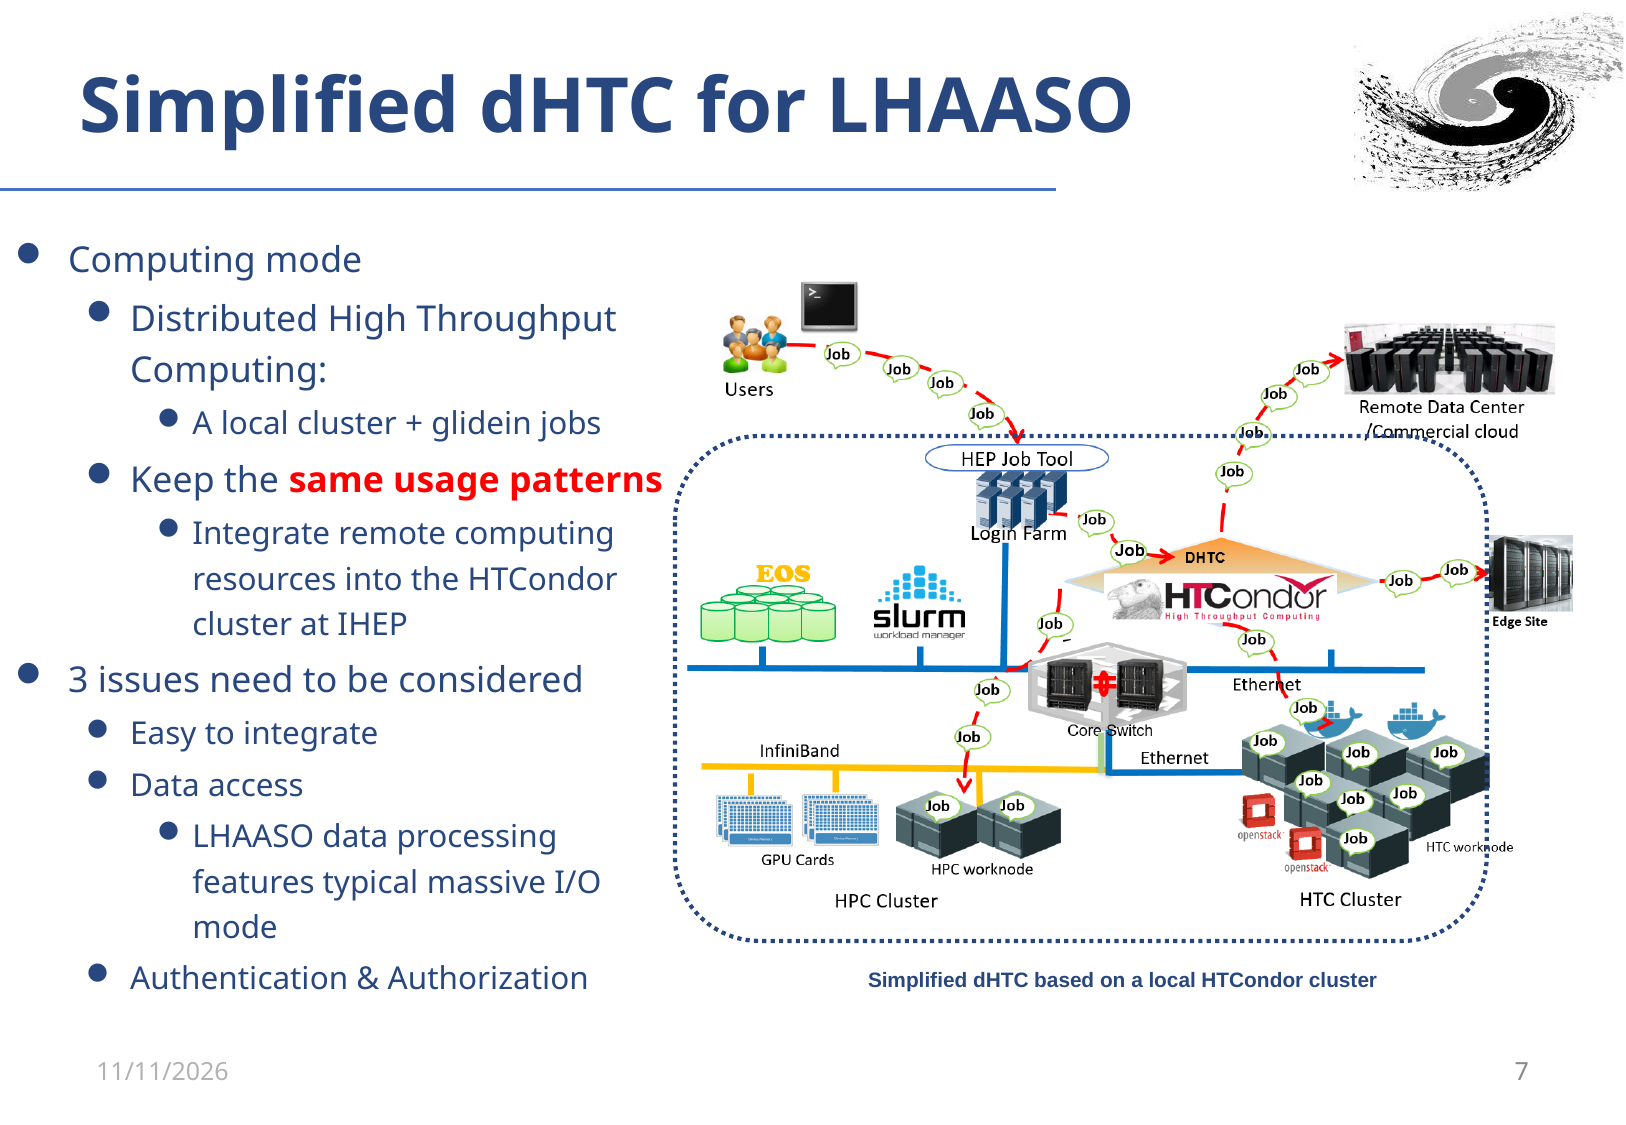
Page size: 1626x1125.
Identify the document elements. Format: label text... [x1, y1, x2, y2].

list Computing mode Distributed High Throughput Computing: A local cluster + glidein jobs Keep the same usage patterns Integrate remote computing resources into the HTCondor cluster at IHEP 3 issues need to be considered Easy to integrate Data access LHAASO data processing features typical massive I/O mode Authentication & Authorization [0, 220, 683, 1005]
text_box [707, 926, 1453, 944]
list Simplified dHTC for LHAASO [64, 48, 1419, 156]
text_box Simplified dHTC based on a local HTCondor cluster [853, 959, 1440, 1000]
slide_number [81, 1042, 461, 1103]
slide_number 7 [1164, 1042, 1544, 1103]
picture [1354, 12, 1624, 192]
picture [674, 280, 1580, 918]
